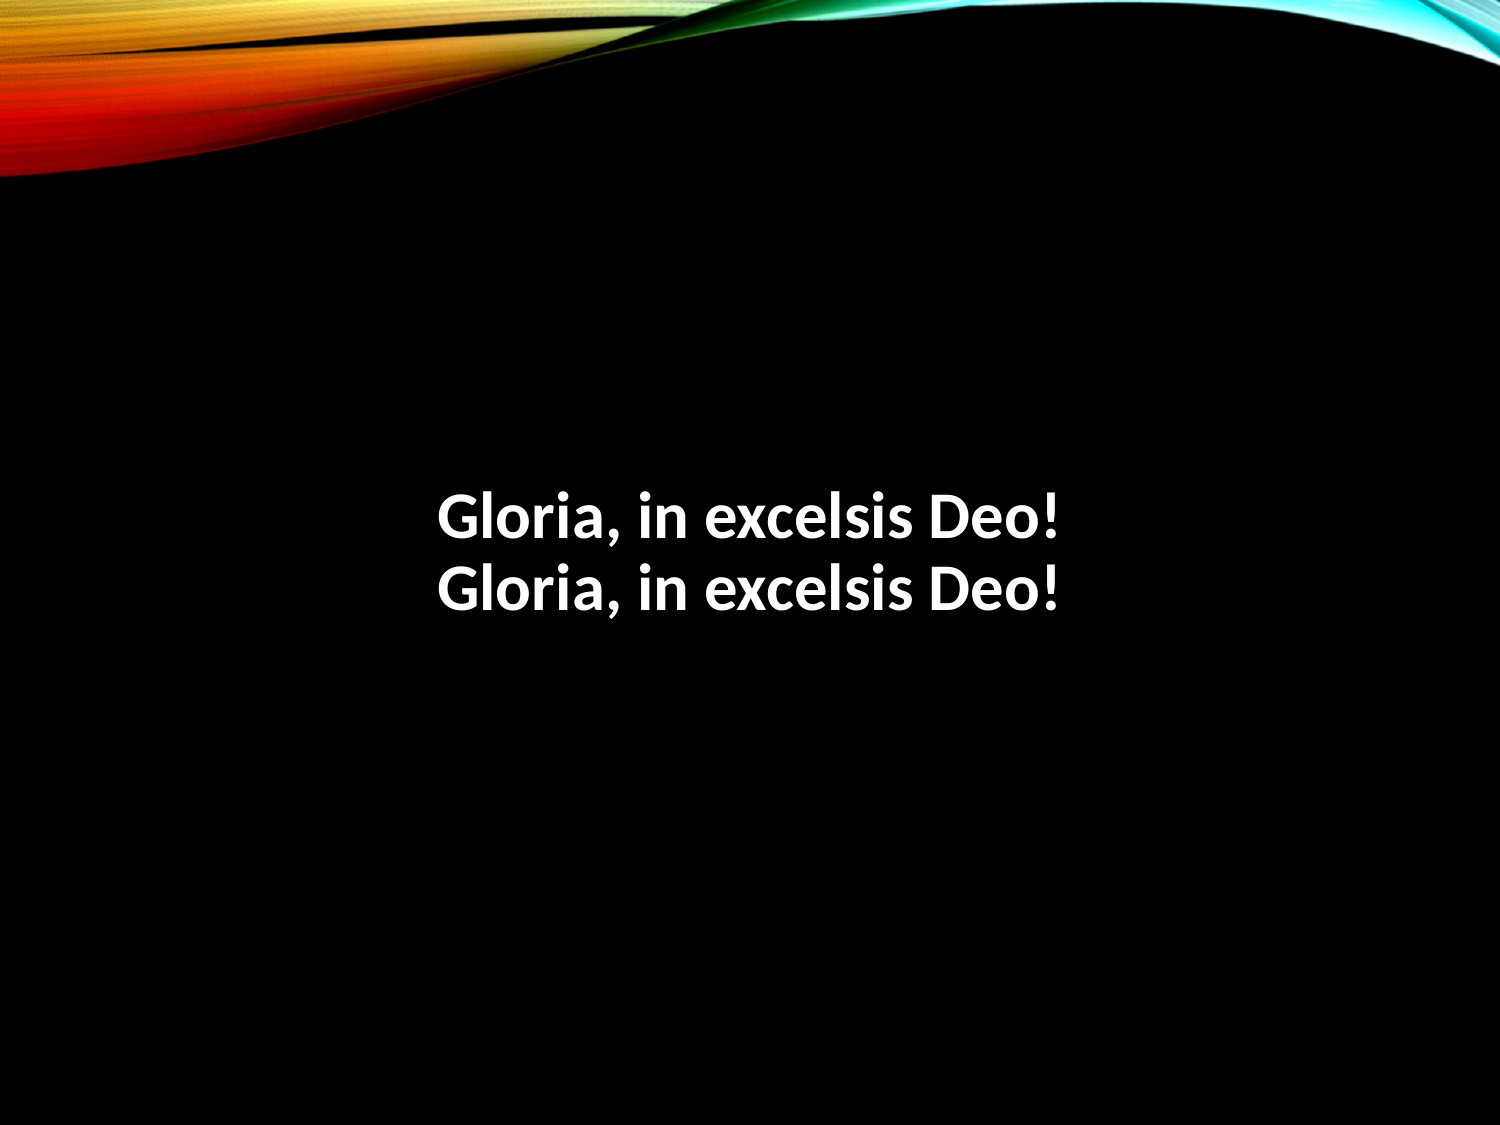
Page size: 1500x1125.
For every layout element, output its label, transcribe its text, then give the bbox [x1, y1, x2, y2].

picture [0, 0, 1500, 178]
list Gloria, in excelsis Deo! Gloria, in excelsis Deo! [0, 187, 1500, 1100]
